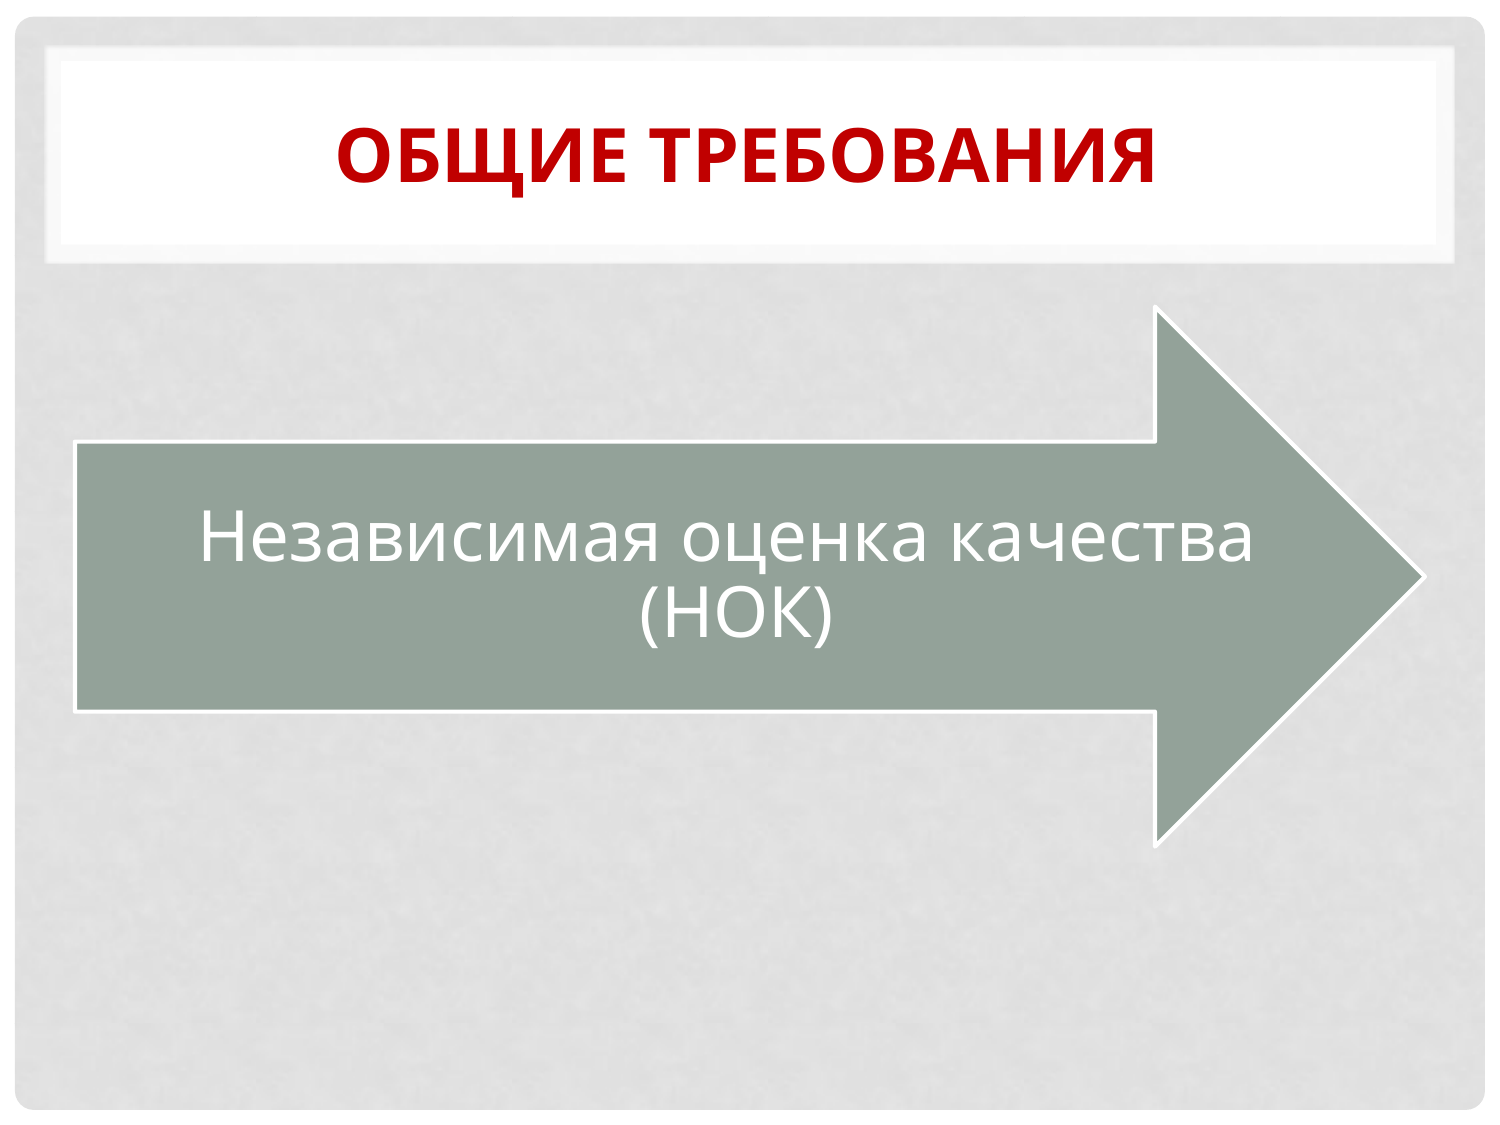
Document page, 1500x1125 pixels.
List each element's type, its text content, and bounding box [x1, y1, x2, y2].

title Общие требования [69, 66, 1425, 238]
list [74, 148, 1426, 1006]
